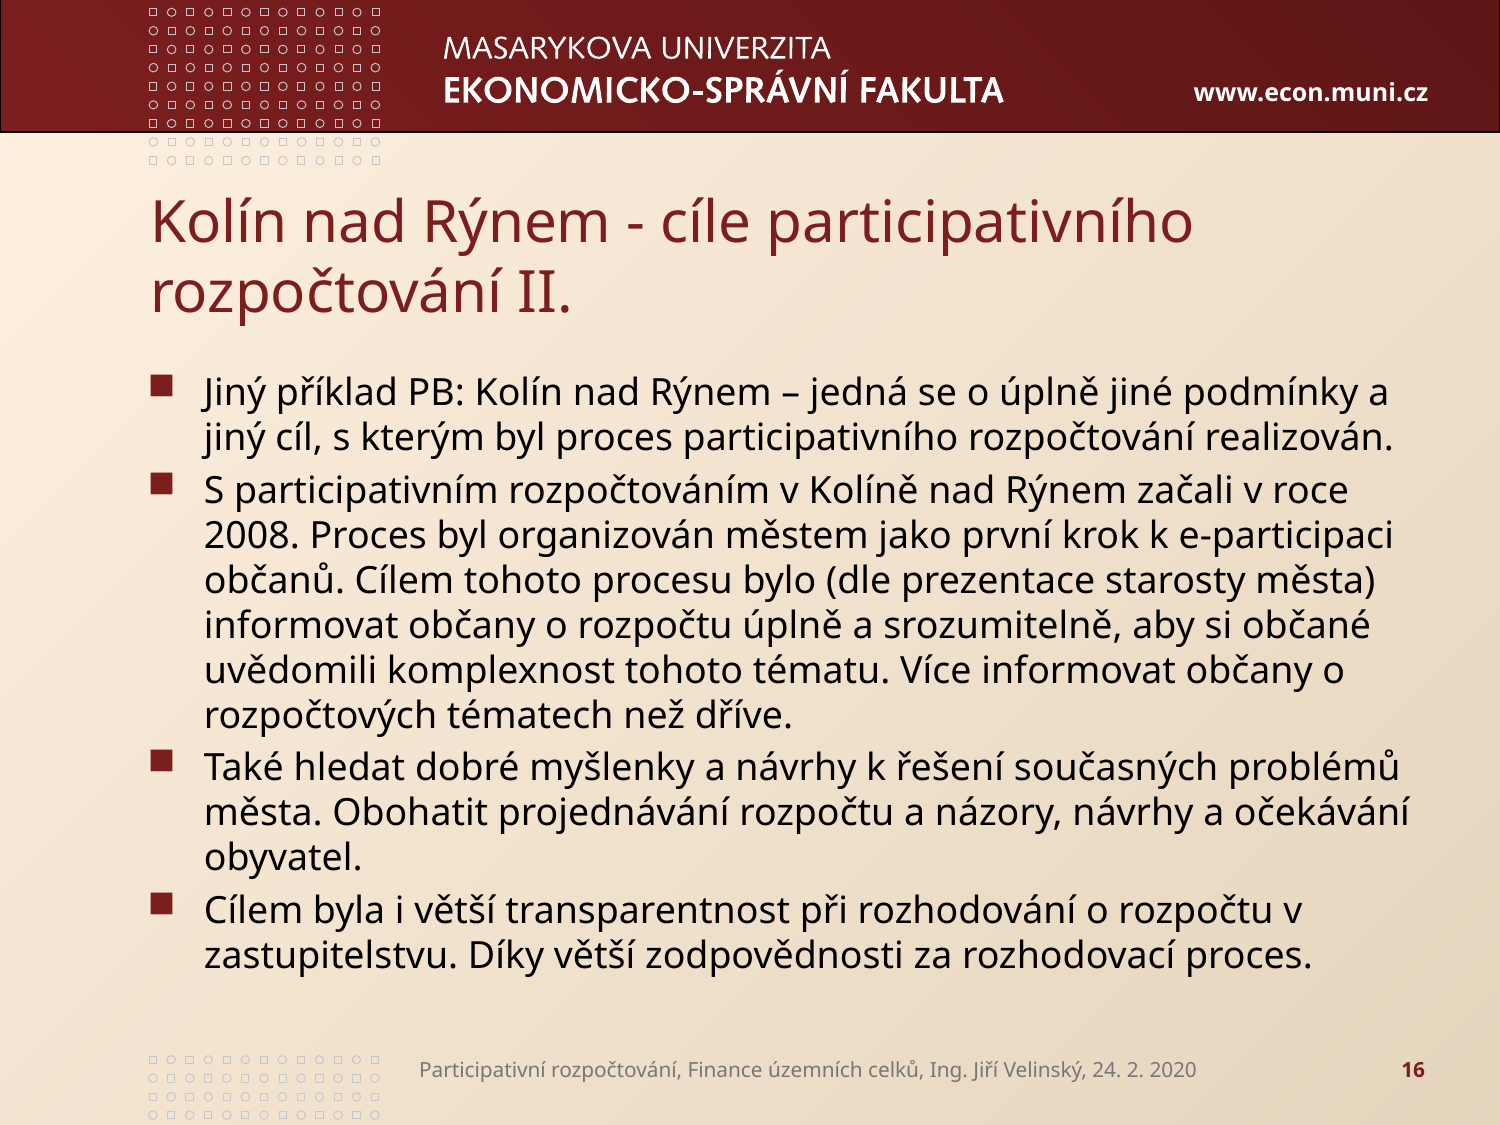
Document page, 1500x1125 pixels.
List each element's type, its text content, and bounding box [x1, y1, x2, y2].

list Jiný příklad PB: Kolín nad Rýnem – jedná se o úplně jiné podmínky a jiný cíl, s kterým byl proces participativního rozpočtování realizován. S participativním rozpočtováním v Kolíně nad Rýnem začali v roce 2008. Proces byl organizován městem jako první krok k e-participaci občanů. Cílem tohoto procesu bylo (dle prezentace starosty města) informovat občany o rozpočtu úplně a srozumitelně, aby si občané uvědomili komplexnost tohoto tématu. Více informovat občany o rozpočtových tématech než dříve. Také hledat dobré myšlenky a návrhy k řešení současných problémů města. Obohatit projednávání rozpočtu a názory, návrhy a očekávání obyvatel. Cílem byla i větší transparentnost při rozhodování o rozpočtu v zastupitelstvu. Díky větší zodpovědnosti za rozhodovací proces. [147, 290, 1423, 1006]
slide_number 16 [1316, 1056, 1425, 1100]
title Kolín nad Rýnem - cíle participativního rozpočtování II. [150, 184, 1425, 268]
footer Participativní rozpočtování, Finance územních celků, Ing. Jiří Velinský, 24. 2. 2020 [419, 1056, 1316, 1100]
